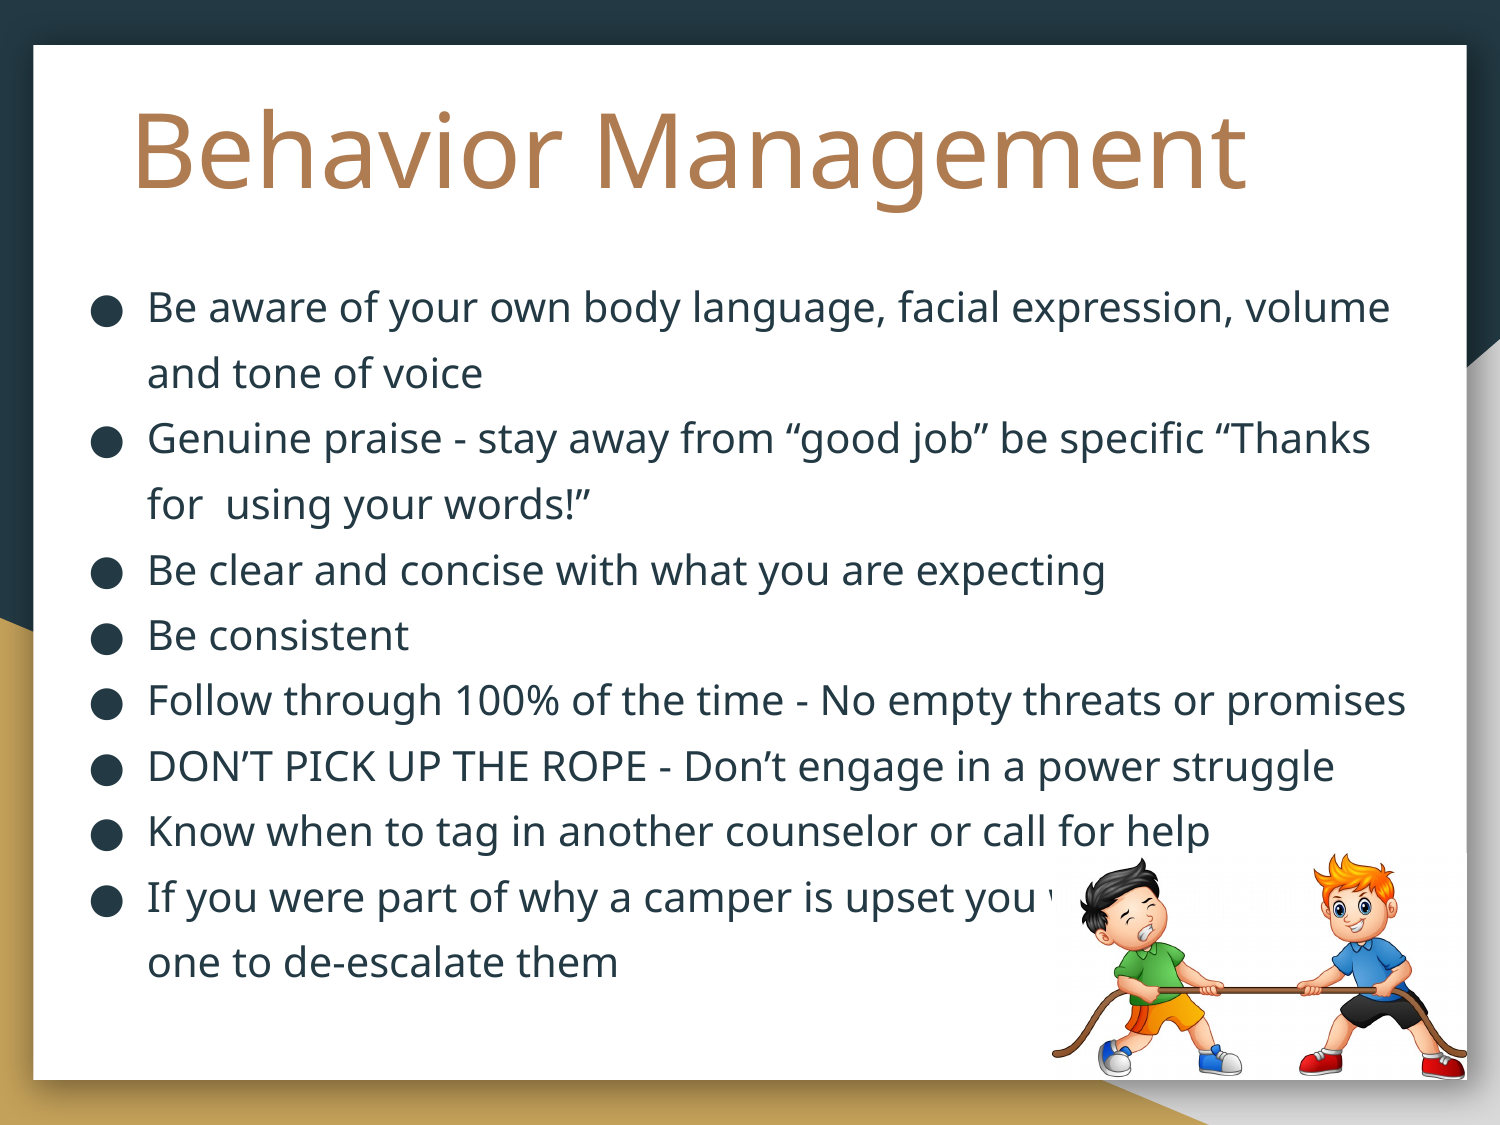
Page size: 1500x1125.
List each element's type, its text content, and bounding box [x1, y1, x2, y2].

picture [1051, 853, 1467, 1080]
list Be aware of your own body language, facial expression, volume and tone of voice Genuine praise - stay away from “good job” be specific “Thanks for using your words!” Be clear and concise with what you are expecting Be consistent Follow through 100% of the time - No empty threats or promises DON’T PICK UP THE ROPE - Don’t engage in a power struggle Know when to tag in another counselor or call for help If you were part of why a camper is upset you will rarely be the one to de-escalate them [56, 254, 1435, 1043]
title Behavior Management [114, 62, 1346, 254]
